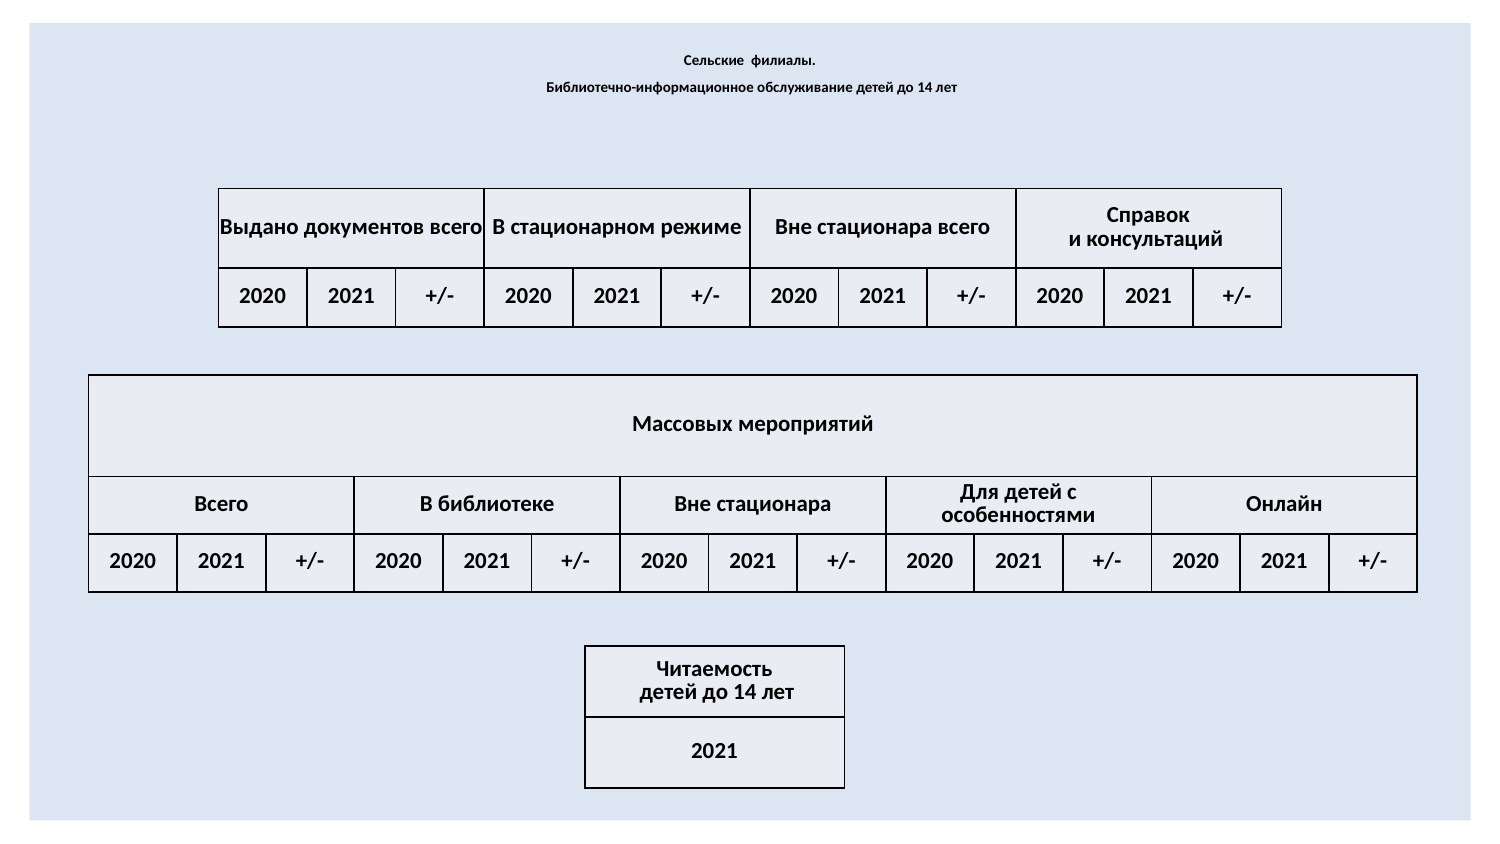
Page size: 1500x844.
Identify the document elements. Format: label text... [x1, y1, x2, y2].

table_cell 2020 [89, 535, 176, 591]
table_cell 2021 [709, 535, 796, 591]
table_cell 2020 [751, 269, 838, 326]
table_header Массовых мероприятий [89, 376, 1416, 476]
table_header Читаемость детей до 14 лет [586, 647, 844, 716]
table_cell 2021 [574, 269, 660, 326]
table_cell 2020 [1152, 535, 1239, 591]
table_cell 2021 [1241, 535, 1328, 591]
table_cell +/- [1064, 535, 1151, 591]
table_header Справок и консультаций [1017, 189, 1281, 267]
table_cell +/- [798, 535, 885, 591]
table_cell 2021 [1105, 269, 1192, 326]
table_cell Для детей с особенностями [887, 477, 1151, 533]
table_cell +/- [267, 535, 353, 591]
table_header Вне стационара всего [751, 189, 1015, 267]
table_cell 2021 [444, 535, 531, 591]
table_cell 2021 [586, 718, 844, 787]
table_cell 2020 [219, 269, 306, 326]
table_cell 2021 [178, 535, 265, 591]
table_cell 2020 [621, 535, 708, 591]
table_cell В библиотеке [355, 477, 619, 533]
table_cell 2020 [485, 269, 572, 326]
table_cell +/- [1194, 269, 1281, 326]
table_cell 2020 [1017, 269, 1103, 326]
table_cell Вне стационара [621, 477, 885, 533]
table_header Выдано документов всего [219, 189, 483, 267]
table_cell 2021 [308, 269, 395, 326]
table_cell 2021 [975, 535, 1062, 591]
table_cell +/- [532, 535, 619, 591]
title Сельские филиалы. Библиотечно-информационное обслуживание детей до 14 лет [75, 33, 1425, 103]
table_cell 2021 [839, 269, 926, 326]
table_cell Онлайн [1152, 477, 1416, 533]
table_cell 2020 [887, 535, 973, 591]
table_cell +/- [662, 269, 749, 326]
table_cell Всего [89, 477, 353, 533]
table_cell +/- [1330, 535, 1416, 591]
table_header В стационарном режиме [485, 189, 749, 267]
table_cell 2020 [355, 535, 442, 591]
table_cell +/- [928, 269, 1015, 326]
table_cell +/- [396, 269, 483, 326]
